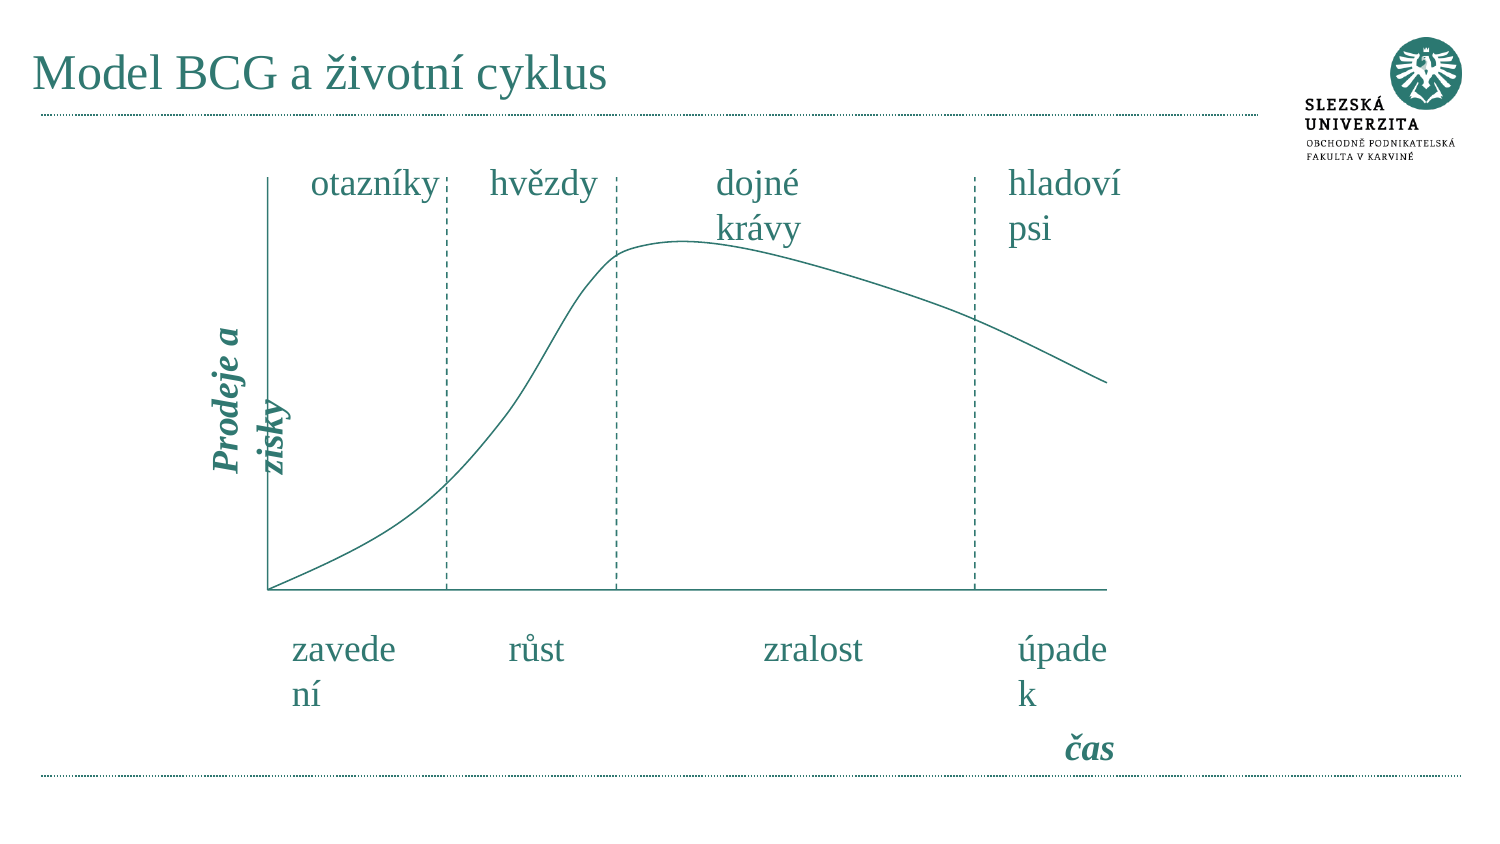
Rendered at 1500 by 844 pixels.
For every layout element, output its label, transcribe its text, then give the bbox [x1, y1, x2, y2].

title Model BCG a životní cyklus [17, 32, 1353, 116]
picture [1305, 37, 1462, 160]
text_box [88, 149, 1183, 762]
